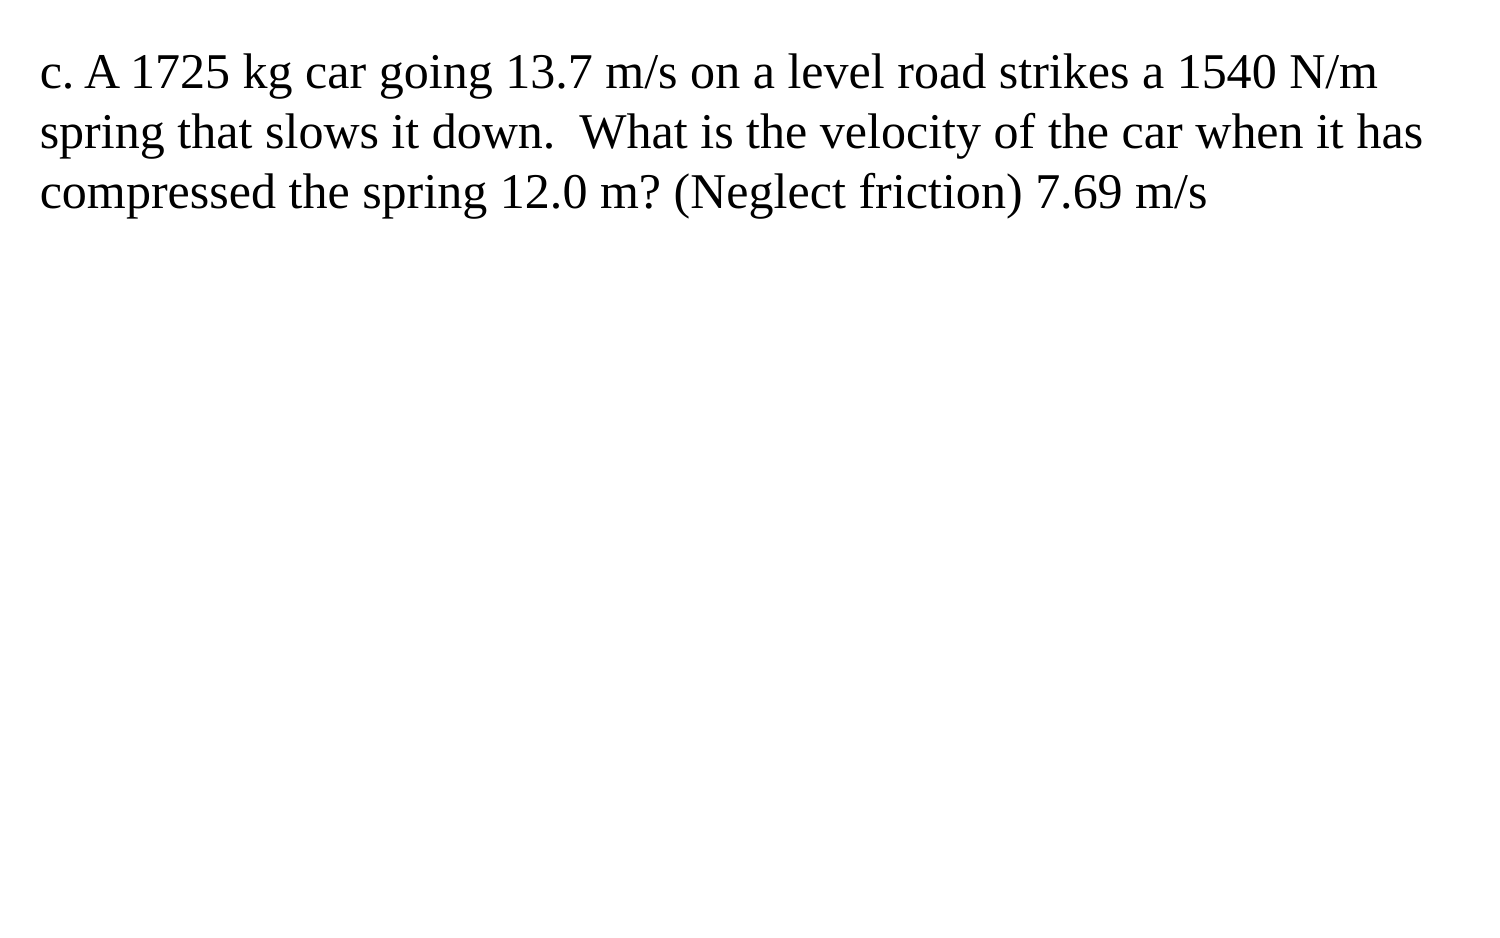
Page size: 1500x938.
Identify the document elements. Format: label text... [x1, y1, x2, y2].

text_box c. A 1725 kg car going 13.7 m/s on a level road strikes a 1540 N/m spring that slows it down. What is the velocity of the car when it has compressed the spring 12.0 m? (Neglect friction) 7.69 m/s [24, 31, 1475, 286]
